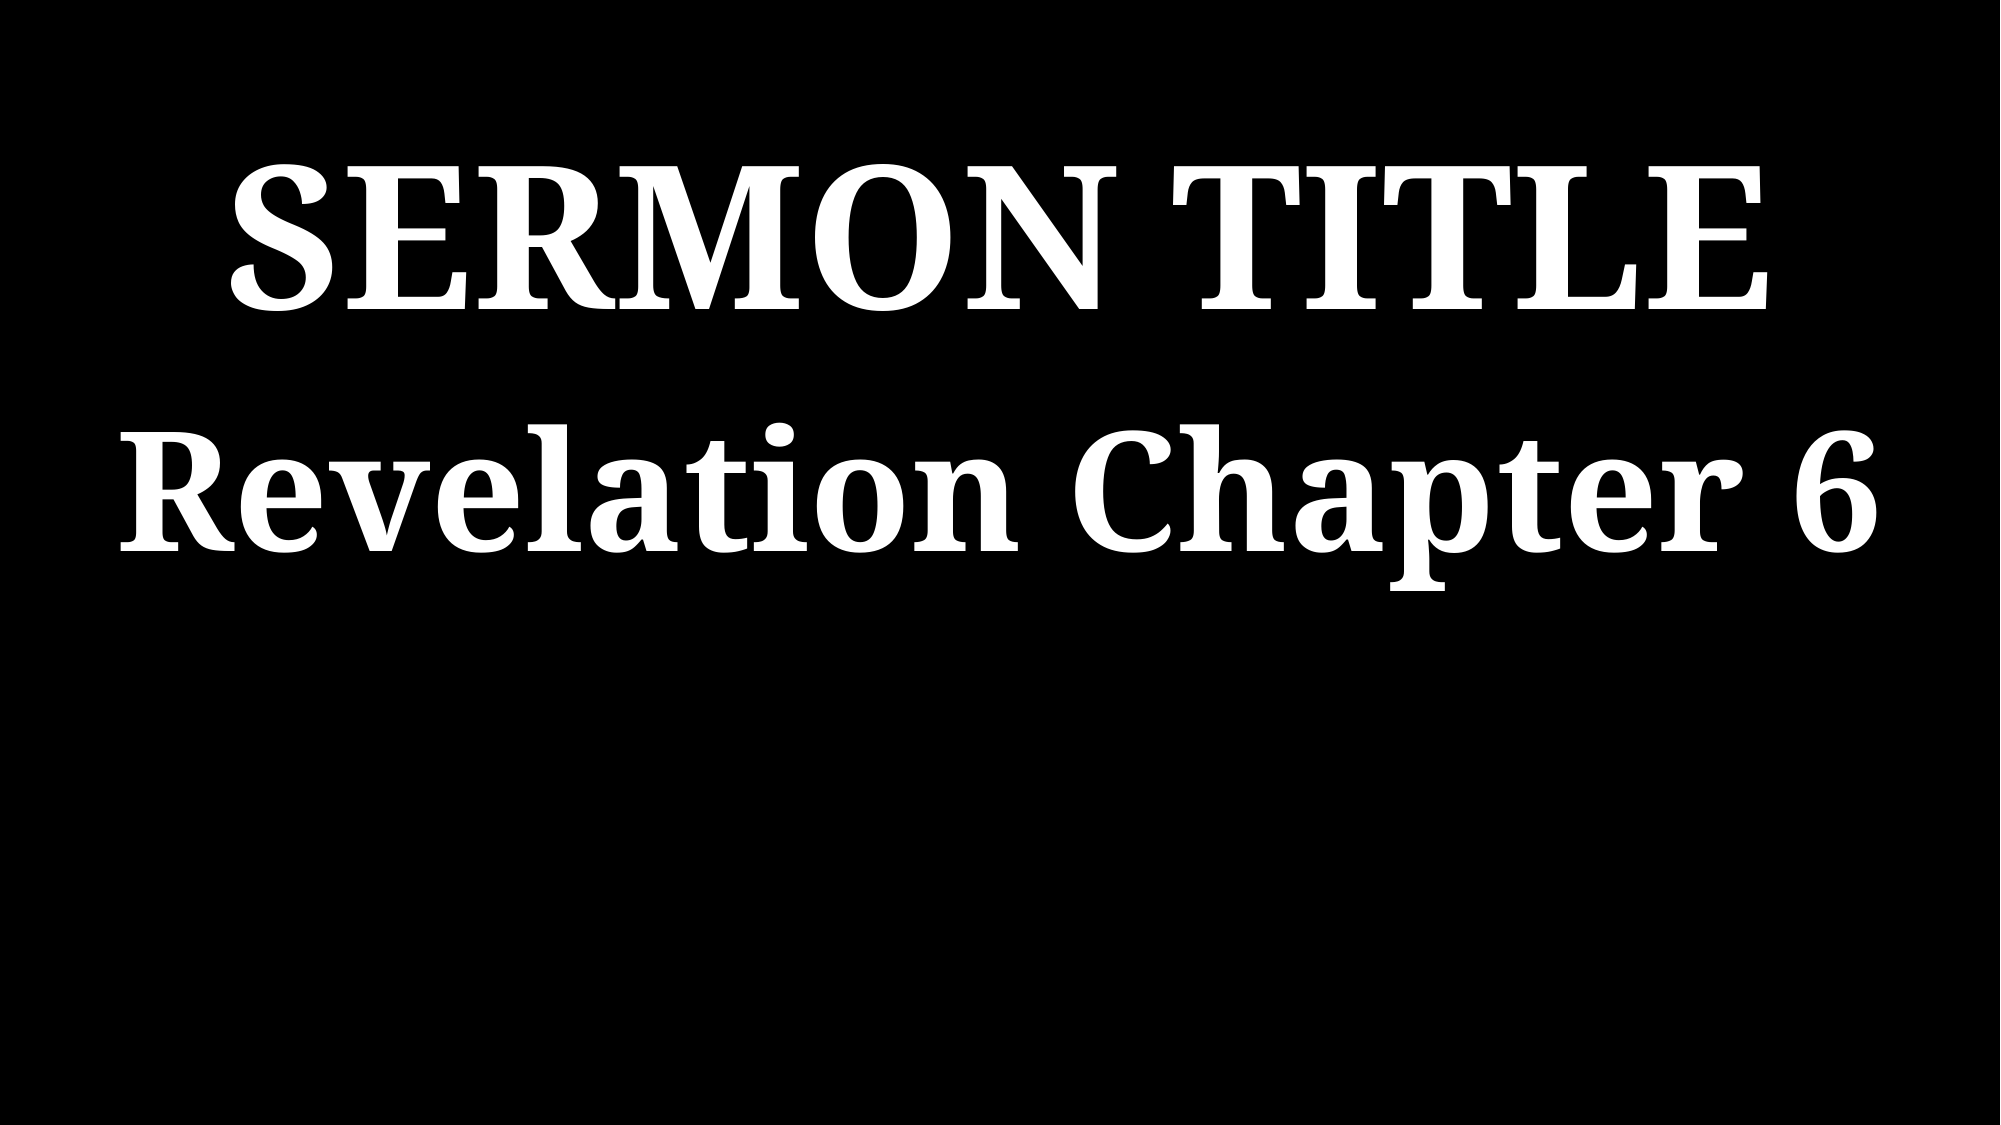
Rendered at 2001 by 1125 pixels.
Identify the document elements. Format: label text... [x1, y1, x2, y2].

text_box Revelation Chapter 6 [0, 363, 2000, 592]
text_box SERMON TITLE [0, 85, 2000, 357]
